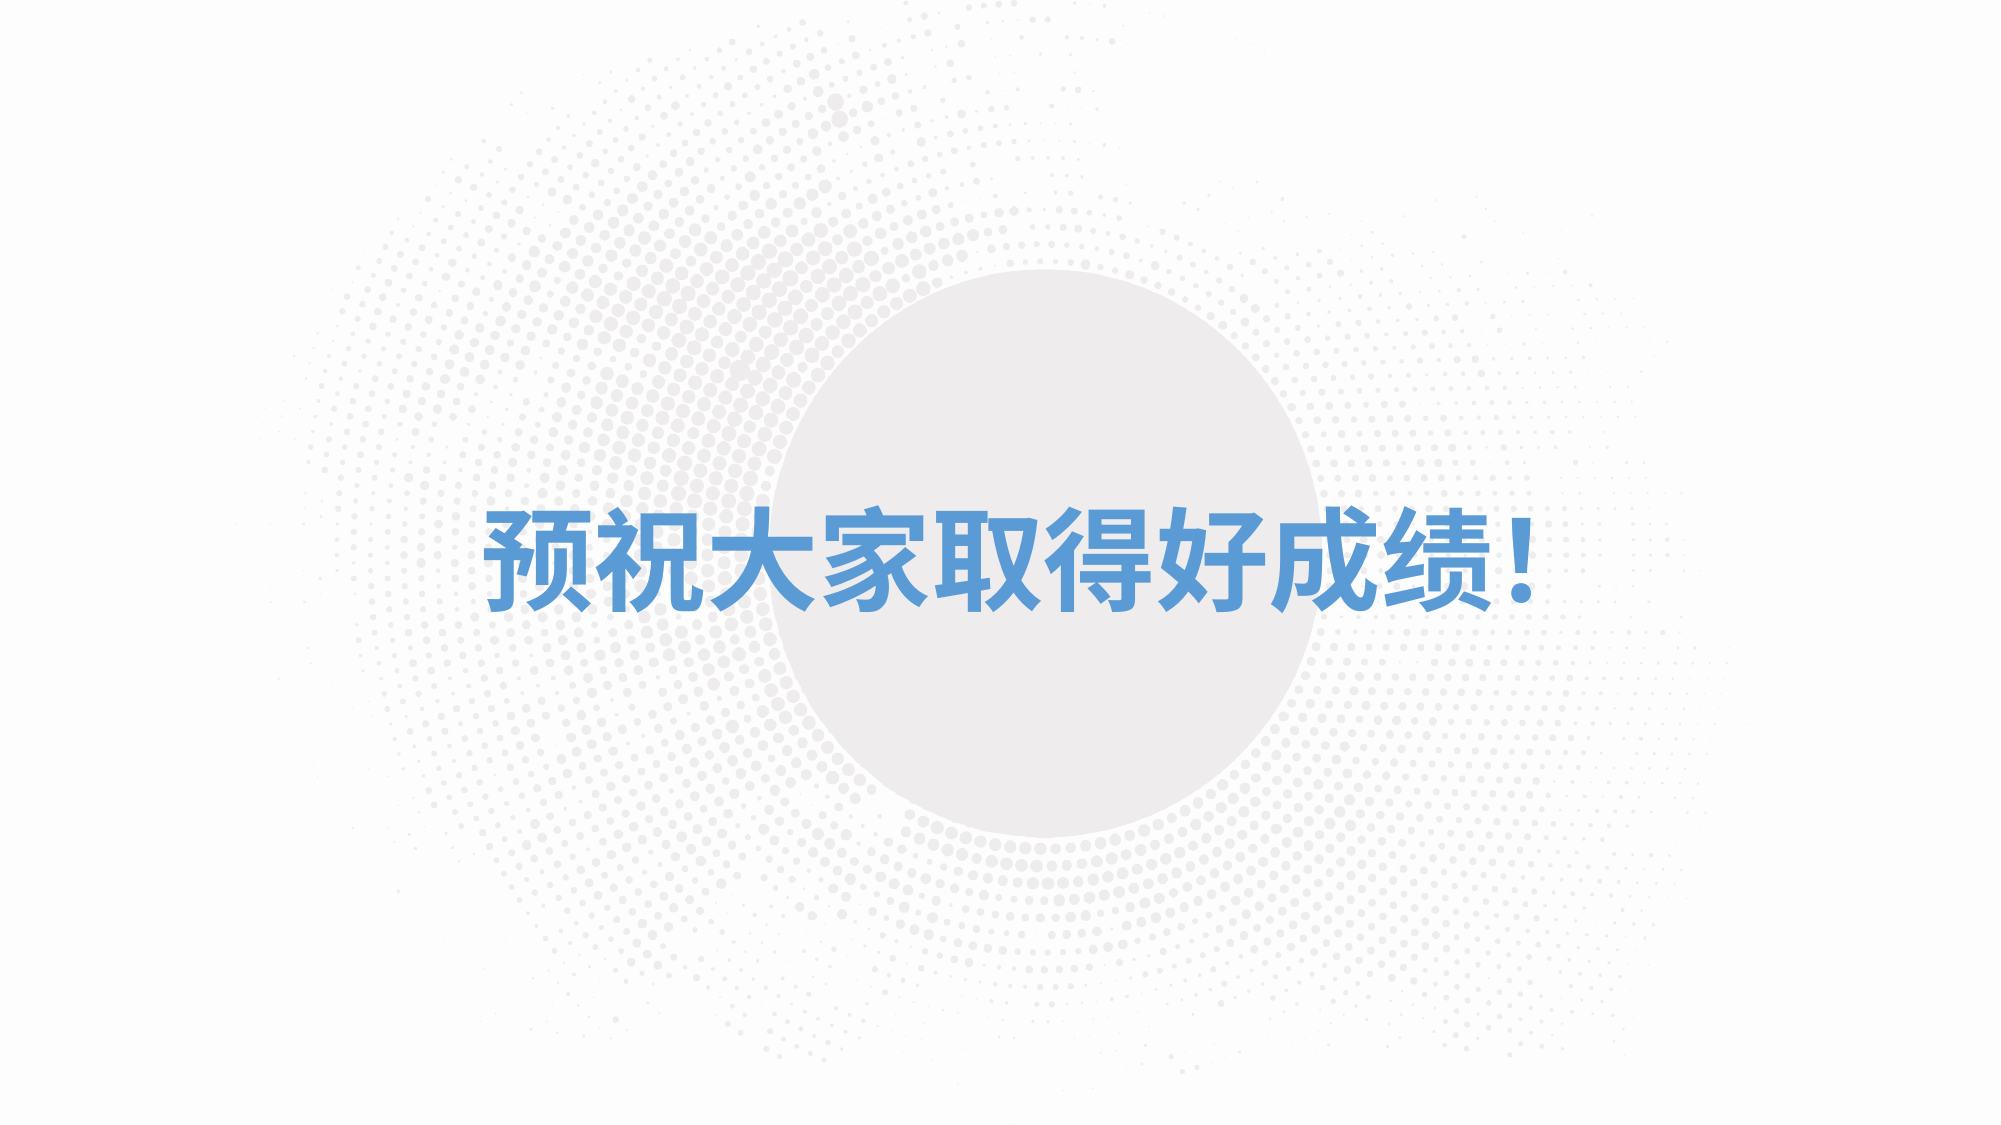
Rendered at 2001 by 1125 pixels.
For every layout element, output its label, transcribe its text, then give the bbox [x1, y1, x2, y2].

text_box 预祝大家取得好成绩！ [411, 490, 1676, 641]
